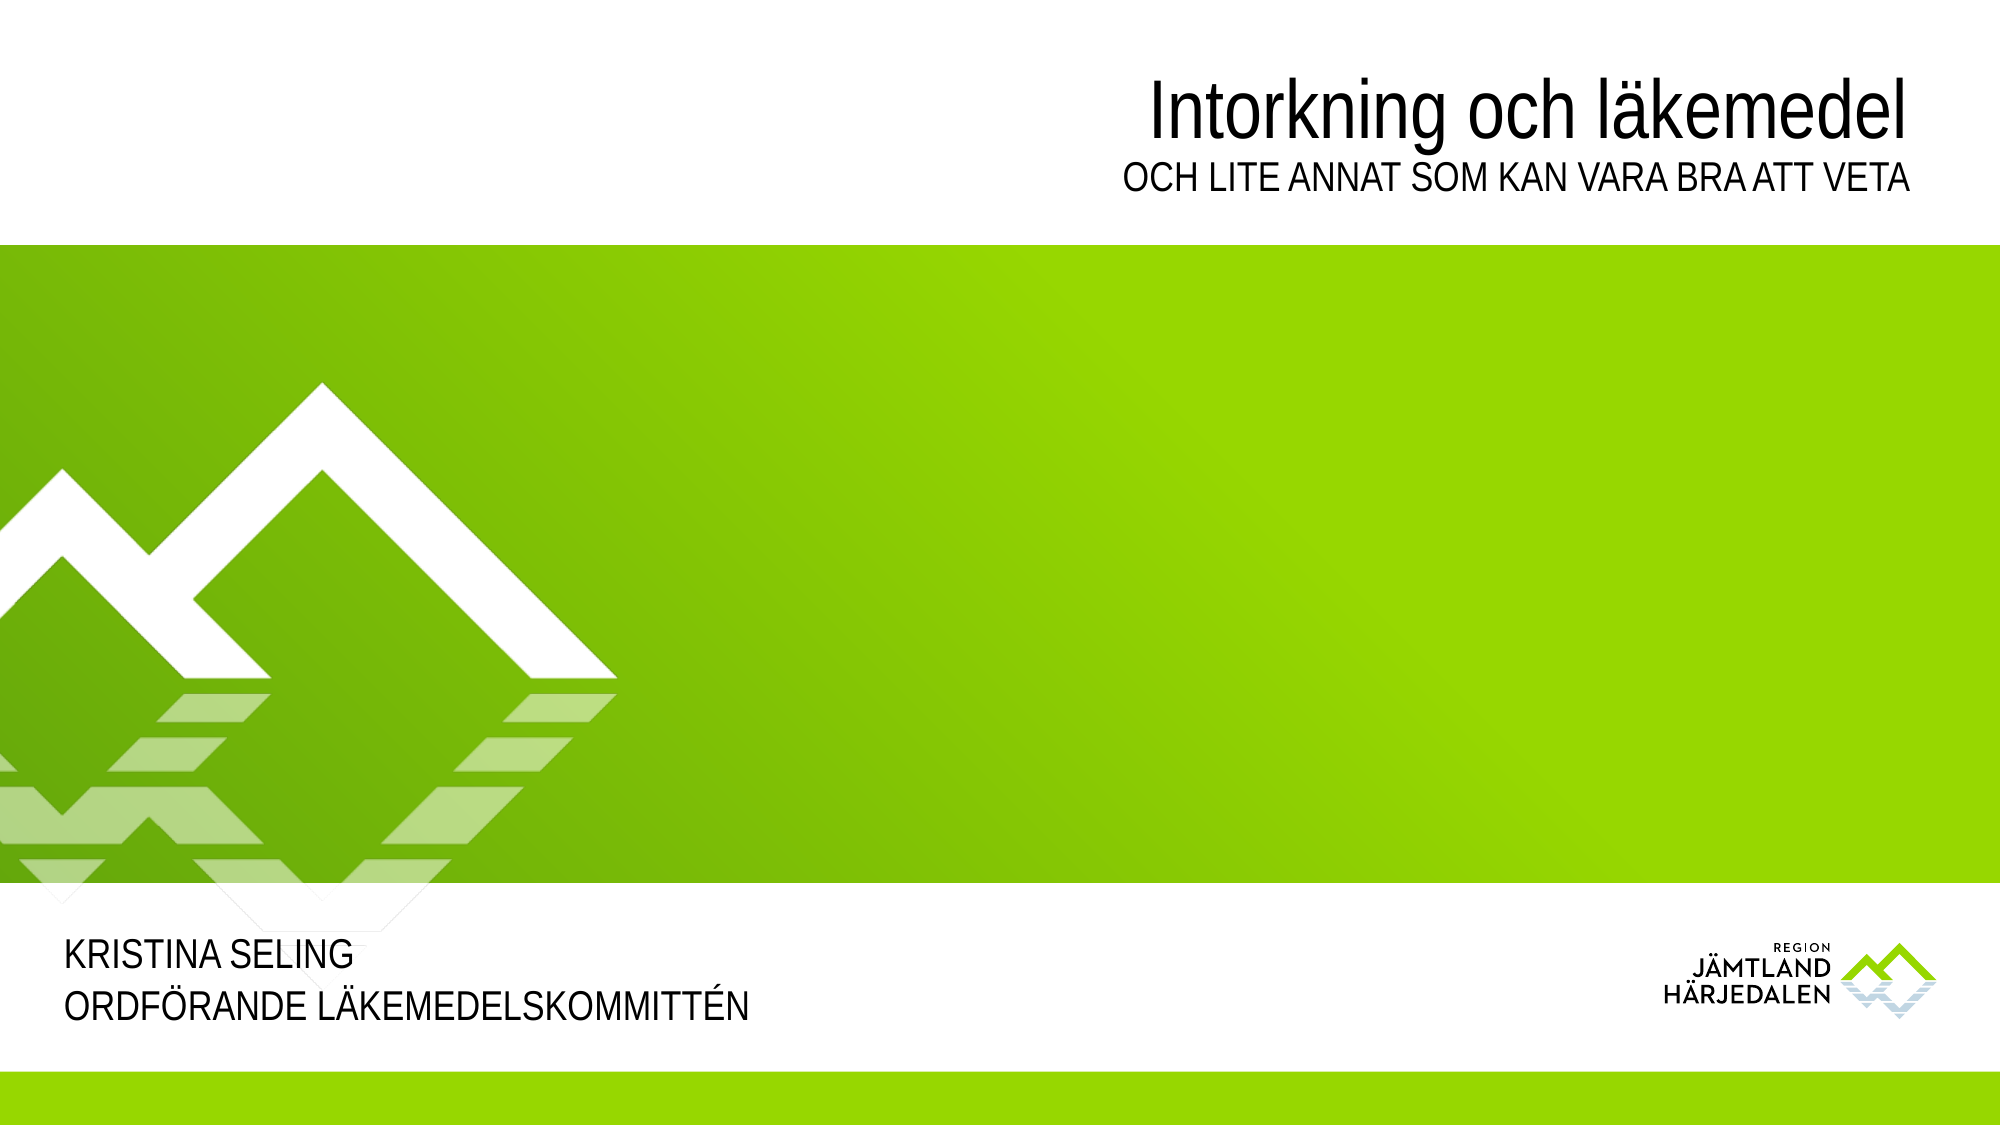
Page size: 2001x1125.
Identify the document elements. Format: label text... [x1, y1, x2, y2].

list Kristina Seling [49, 927, 1333, 979]
title Intorkning och läkemedel [206, 59, 1924, 166]
picture [0, 295, 706, 1077]
list Och lite annat som kan vara bra att veta [641, 150, 1926, 210]
list Ordförande läkemedelskommittén [49, 979, 1333, 1040]
